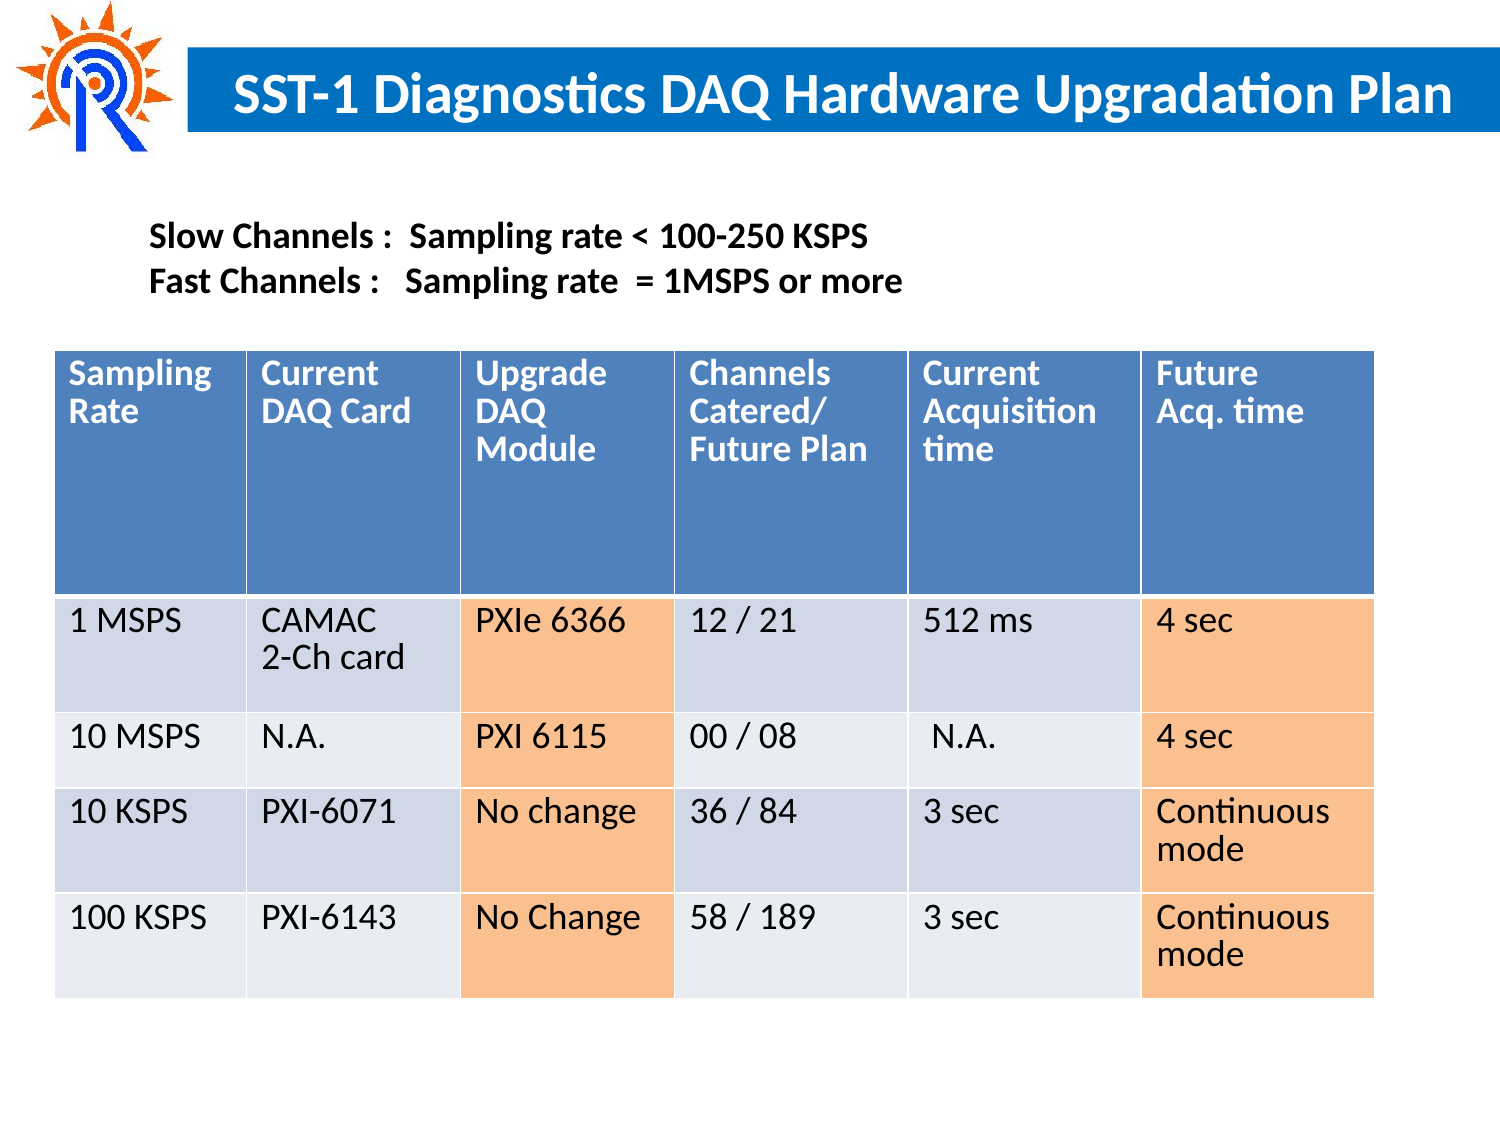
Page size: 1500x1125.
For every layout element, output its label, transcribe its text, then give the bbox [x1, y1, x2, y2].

text_box Slow Channels : Sampling rate < 100-250 KSPS Fast Channels : Sampling rate = 1MSPS or more [134, 158, 1222, 309]
table_cell 00 / 08 [675, 713, 907, 787]
table_cell No Change [461, 894, 674, 998]
table_header Sampling Rate [55, 351, 246, 594]
table_header Channels Catered/ Future Plan [675, 351, 907, 594]
table_cell 10 KSPS [55, 789, 246, 892]
table_cell 3 sec [909, 789, 1140, 892]
table_header Current DAQ Card [247, 351, 460, 594]
table_cell Continuous mode [1142, 789, 1374, 892]
table_cell 12 / 21 [675, 599, 907, 712]
table_cell 100 KSPS [55, 894, 246, 998]
table_cell 1 MSPS [55, 599, 246, 712]
table_cell N.A. [909, 713, 1140, 787]
table_header Future Acq. time [1142, 351, 1374, 594]
picture [0, 0, 176, 159]
table_cell 36 / 84 [675, 789, 907, 892]
table_cell Continuous mode [1142, 894, 1374, 998]
table_cell CAMAC 2-Ch card [247, 599, 460, 712]
table_cell 4 sec [1142, 599, 1374, 712]
table_cell 10 MSPS [55, 713, 246, 787]
table_cell PXI 6115 [461, 713, 674, 787]
table_header Current Acquisition time [909, 351, 1140, 594]
table_header Upgrade DAQ Module [461, 351, 674, 594]
table_cell PXI-6143 [247, 894, 460, 998]
table_cell 3 sec [909, 894, 1140, 998]
table_cell PXIe 6366 [461, 599, 674, 712]
table_cell 512 ms [909, 599, 1140, 712]
table_cell No change [461, 789, 674, 892]
text_box SST-1 Diagnostics DAQ Hardware Upgradation Plan [187, 47, 1500, 132]
table_cell 58 / 189 [675, 894, 907, 998]
table_cell 4 sec [1142, 713, 1374, 787]
table_cell N.A. [247, 713, 460, 787]
table_cell PXI-6071 [247, 789, 460, 892]
